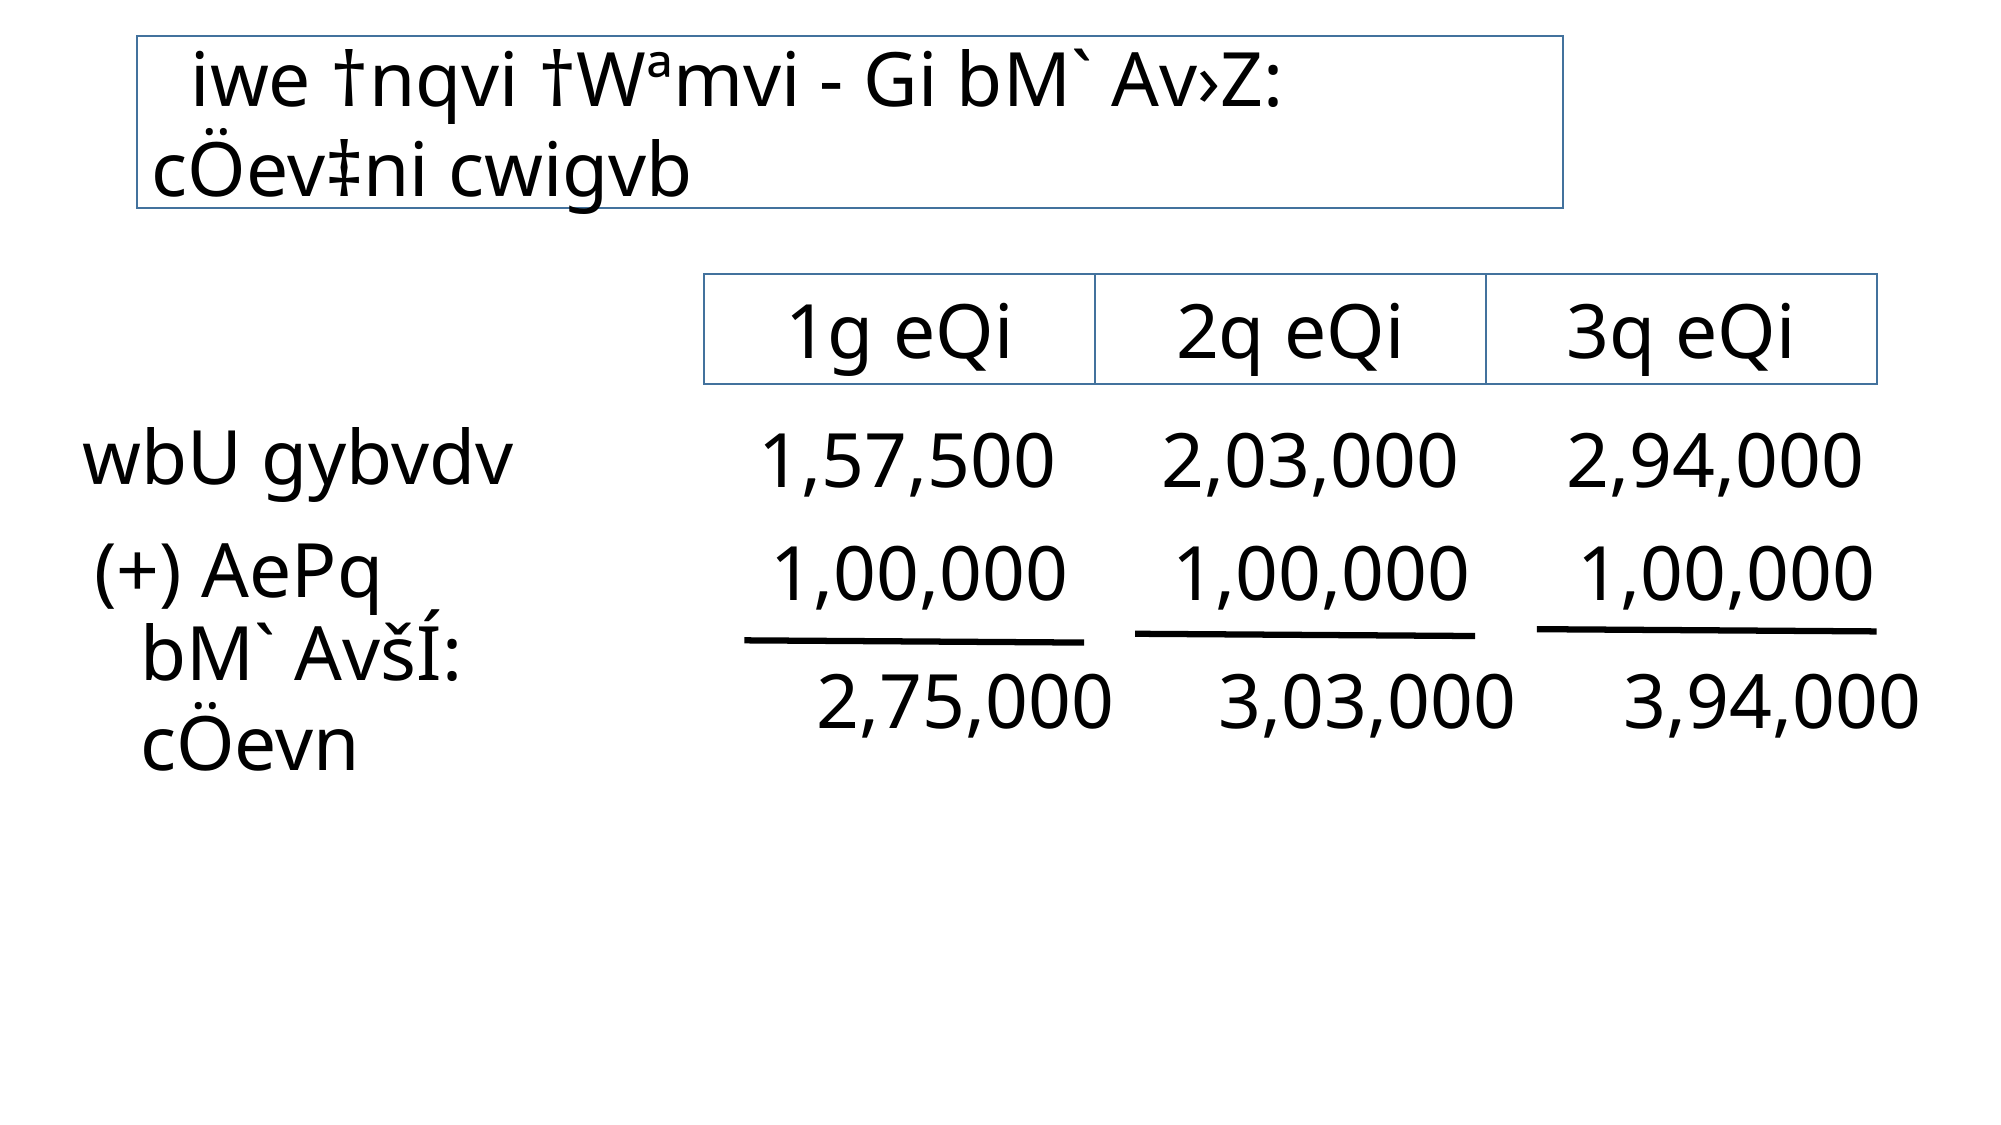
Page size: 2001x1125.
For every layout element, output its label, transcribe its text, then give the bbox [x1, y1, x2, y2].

text_box iwe †nqvi †Wªmvi - Gi bM` Av›Z: cÖev‡ni cwigvb [136, 35, 1564, 209]
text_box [125, 655, 2000, 739]
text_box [67, 414, 1943, 498]
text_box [703, 273, 1877, 385]
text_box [79, 527, 1954, 611]
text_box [744, 629, 1877, 643]
